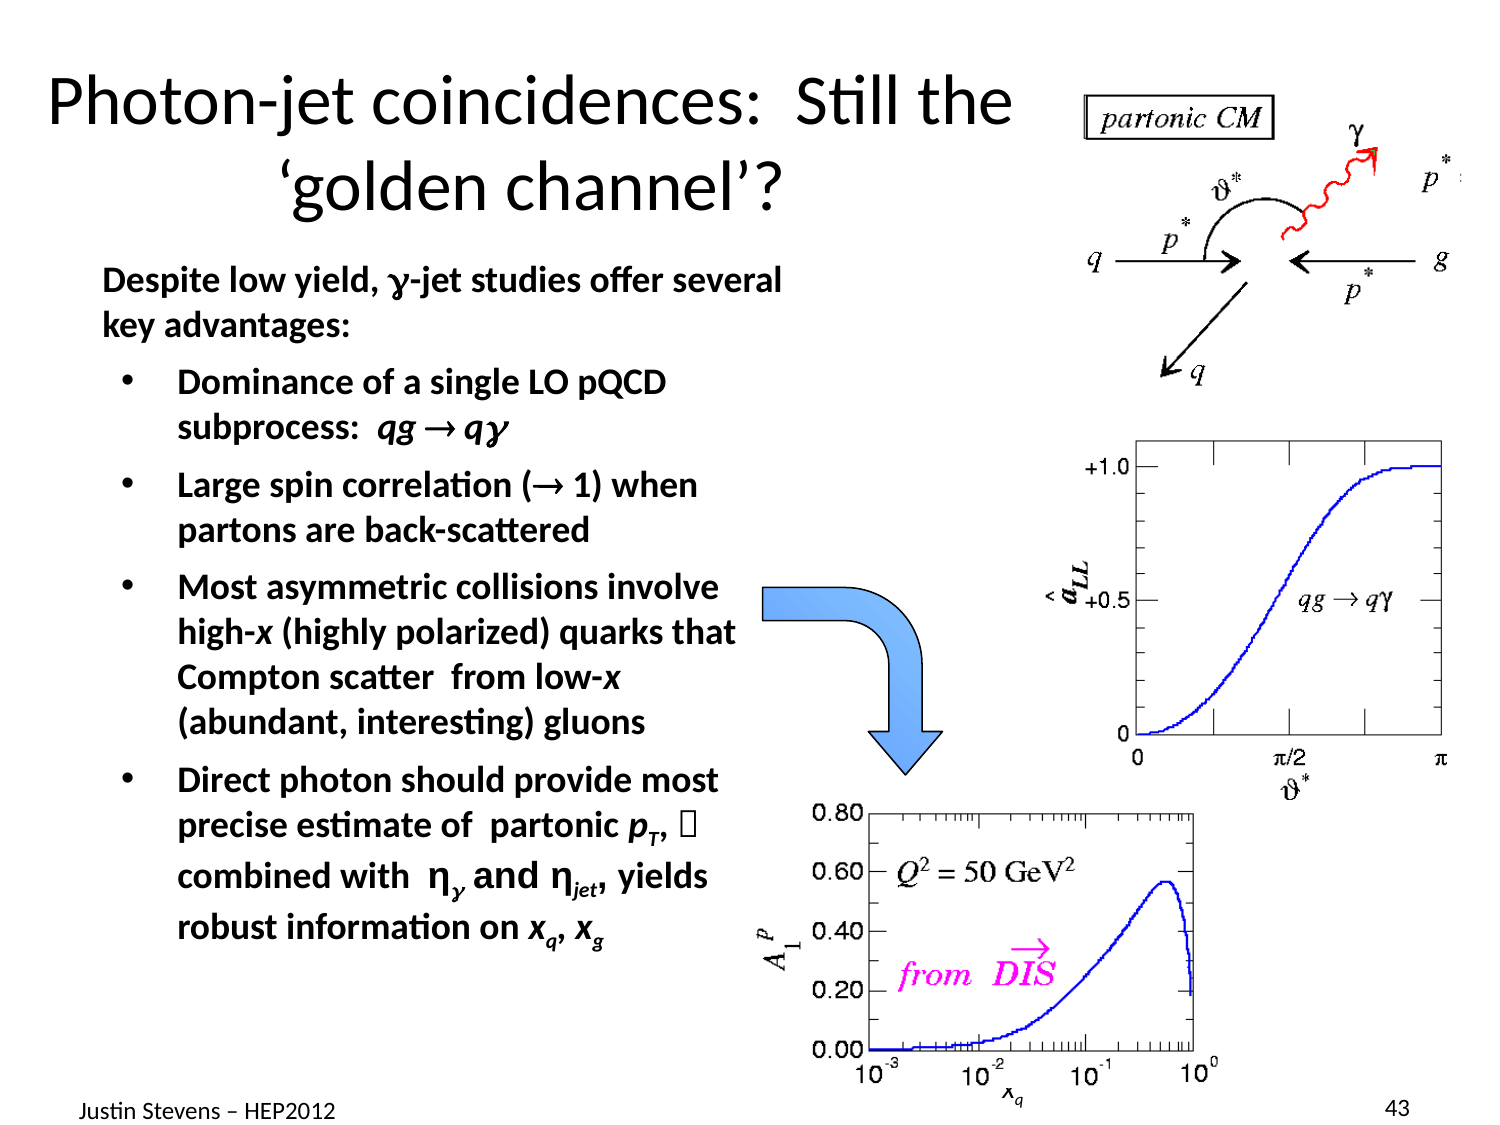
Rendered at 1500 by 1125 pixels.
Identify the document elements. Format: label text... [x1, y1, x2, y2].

text_box xq [987, 1097, 1063, 1117]
footer Justin Stevens – HEP2012 [0, 1079, 445, 1125]
picture [748, 424, 1463, 1088]
title Photon-jet coincidences: Still the ‘golden channel’? [12, 45, 1050, 233]
picture [1074, 87, 1462, 388]
text_box [762, 587, 943, 775]
text_box Despite low yield, -jet studies offer several key advantages: Dominance of a single LO pQCD subprocess: qg  q Large spin correlation ( 1) when partons are back-scattered Most asymmetric collisions involve high-x (highly polarized) quarks that Compton scatter from low-x (abundant, interesting) gluons Direct photon should provide most precise estimate of partonic pT,  combined with η and ηjet, yields robust information on xq, xg [87, 247, 800, 961]
text_box 43 [1074, 1087, 1425, 1125]
